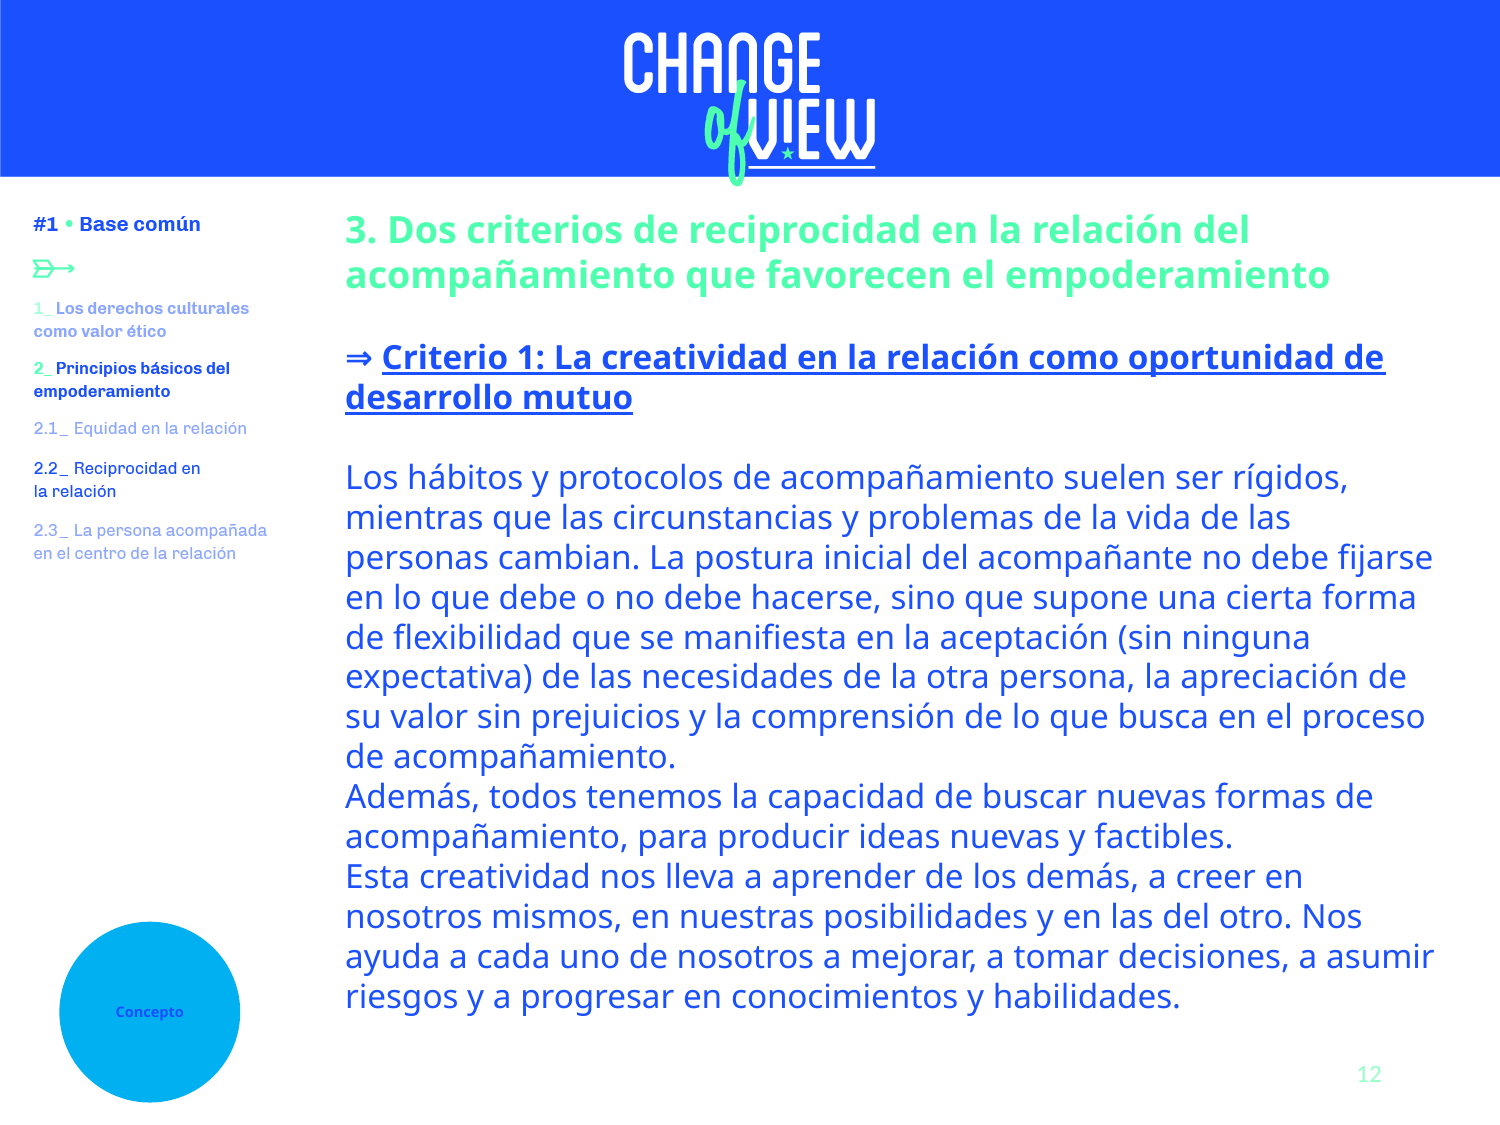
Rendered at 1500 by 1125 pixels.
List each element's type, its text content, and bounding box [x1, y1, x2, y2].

picture [0, 0, 1500, 1125]
text_box Concepto [58, 920, 242, 1104]
slide_number 12 [1059, 1063, 1397, 1103]
text_box 3. Dos criterios de reciprocidad en la relación del acompañamiento que favorecen el empoderamiento ⇒ Criterio 1: La creatividad en la relación como oportunidad de desarrollo mutuo Los hábitos y protocolos de acompañamiento suelen ser rígidos, mientras que las circunstancias y problemas de la vida de las personas cambian. La postura inicial del acompañante no debe fijarse en lo que debe o no debe hacerse, sino que supone una cierta forma de flexibilidad que se manifiesta en la aceptación (sin ninguna expectativa) de las necesidades de la otra persona, la apreciación de su valor sin prejuicios y la comprensión de lo que busca en el proceso de acompañamiento. Además, todos tenemos la capacidad de buscar nuevas formas de acompañamiento, para producir ideas nuevas y factibles. Esta creatividad nos lleva a aprender de los demás, a creer en nosotros mismos, en nuestras posibilidades y en las del otro. Nos ayuda a cada uno de nosotros a mejorar, a tomar decisiones, a asumir riesgos y a progresar en conocimientos y habilidades. [330, 199, 1456, 1063]
